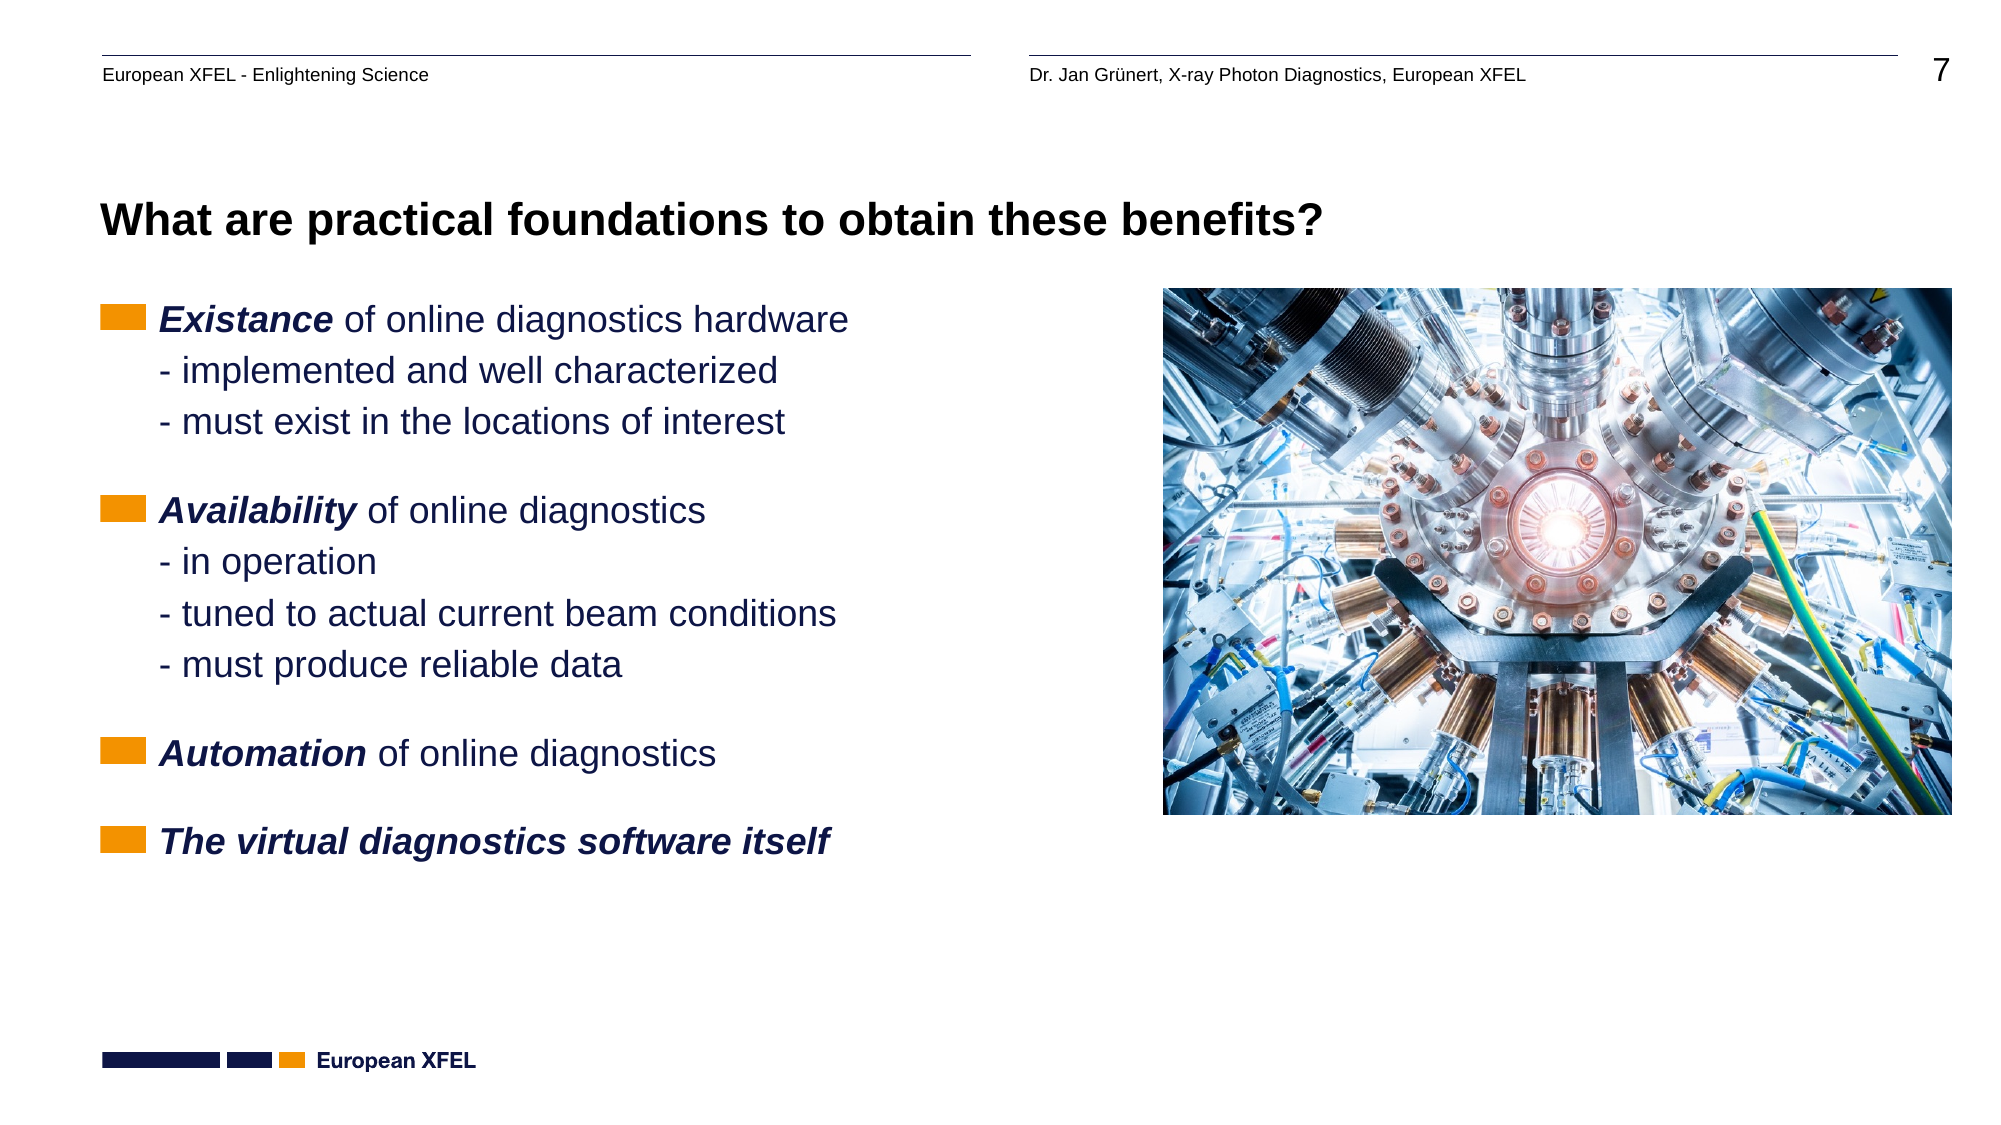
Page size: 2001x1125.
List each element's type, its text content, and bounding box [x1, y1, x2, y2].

title What are practical foundations to obtain these benefits? [100, 116, 1898, 245]
list Existance of online diagnostics hardware - implemented and well characterized - must exist in the locations of interest Availability of online diagnostics - in operation - tuned to actual current beam conditions - must produce reliable data Automation of online diagnostics The virtual diagnostics software itself [100, 288, 1671, 970]
picture [1163, 288, 1952, 815]
